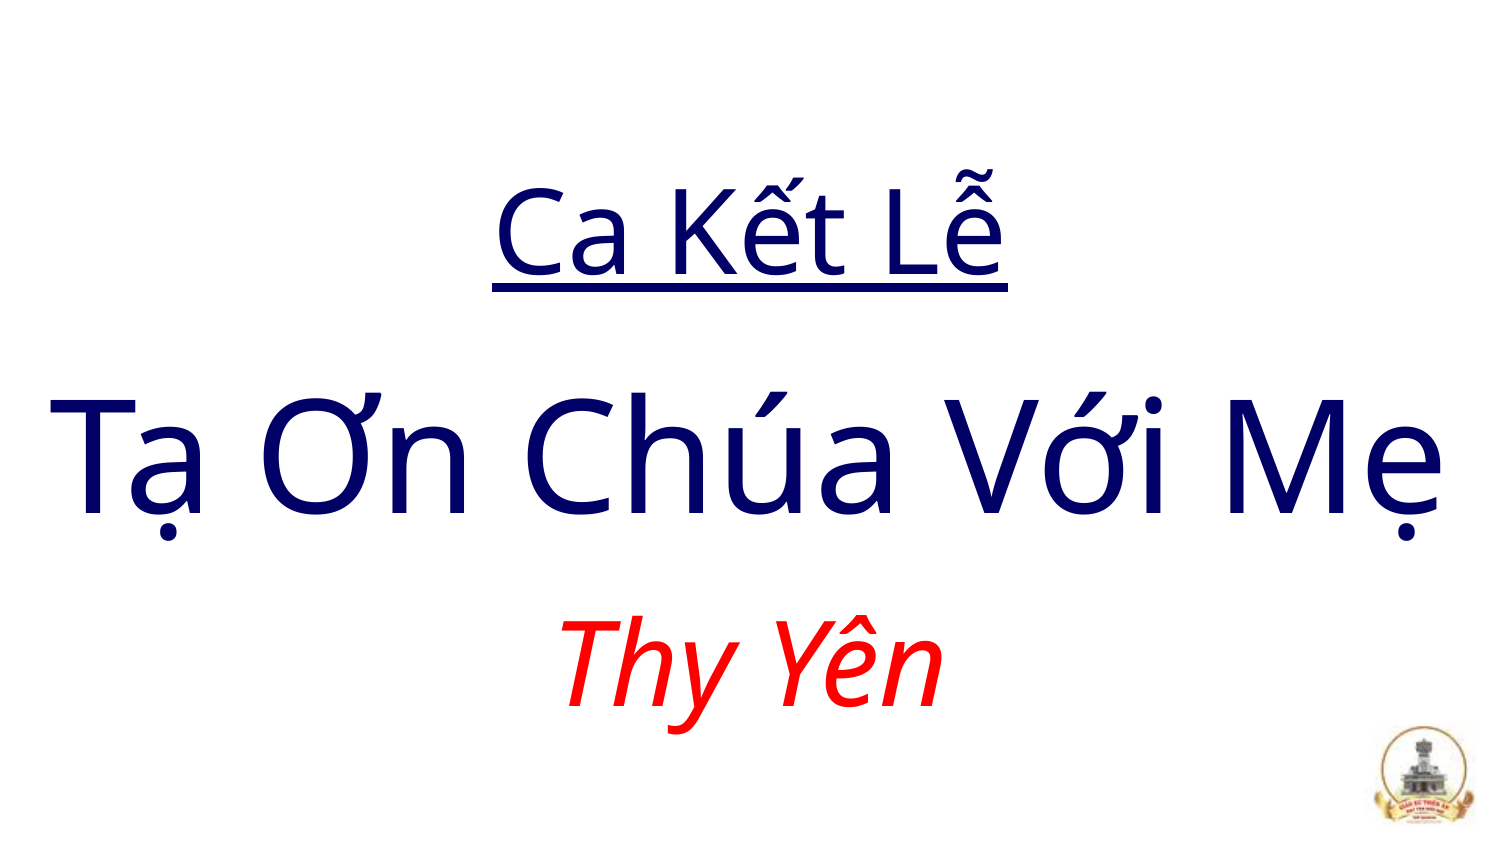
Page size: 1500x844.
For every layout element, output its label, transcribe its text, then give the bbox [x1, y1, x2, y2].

title Ca Kết Lễ Tạ Ơn Chúa Với Mẹ Thy Yên [0, 0, 1500, 844]
